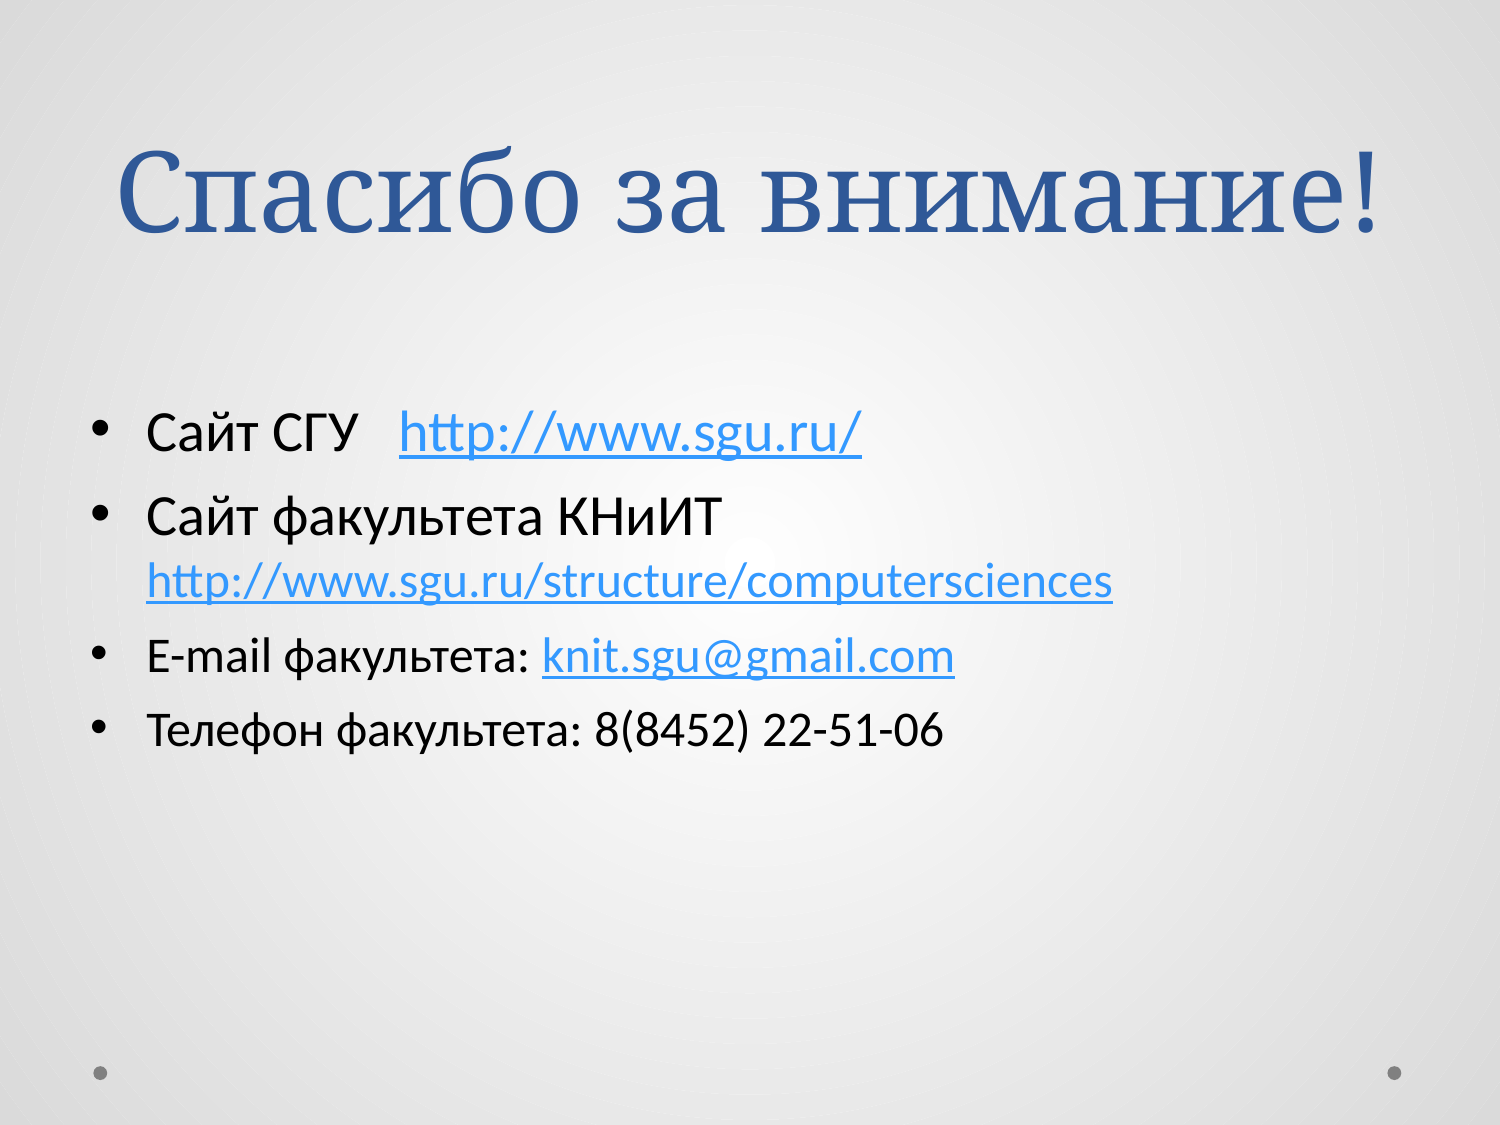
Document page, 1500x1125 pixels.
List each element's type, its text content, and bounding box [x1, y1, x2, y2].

list Сайт СГУ http://www.sgu.ru/ Сайт факультета КНиИТ http://www.sgu.ru/structure/computersciences E-mail факультета: knit.sgu@gmail.com Телефон факультета: 8(8452) 22-51-06 [75, 385, 1425, 1005]
title Спасибо за внимание! [75, 0, 1425, 263]
